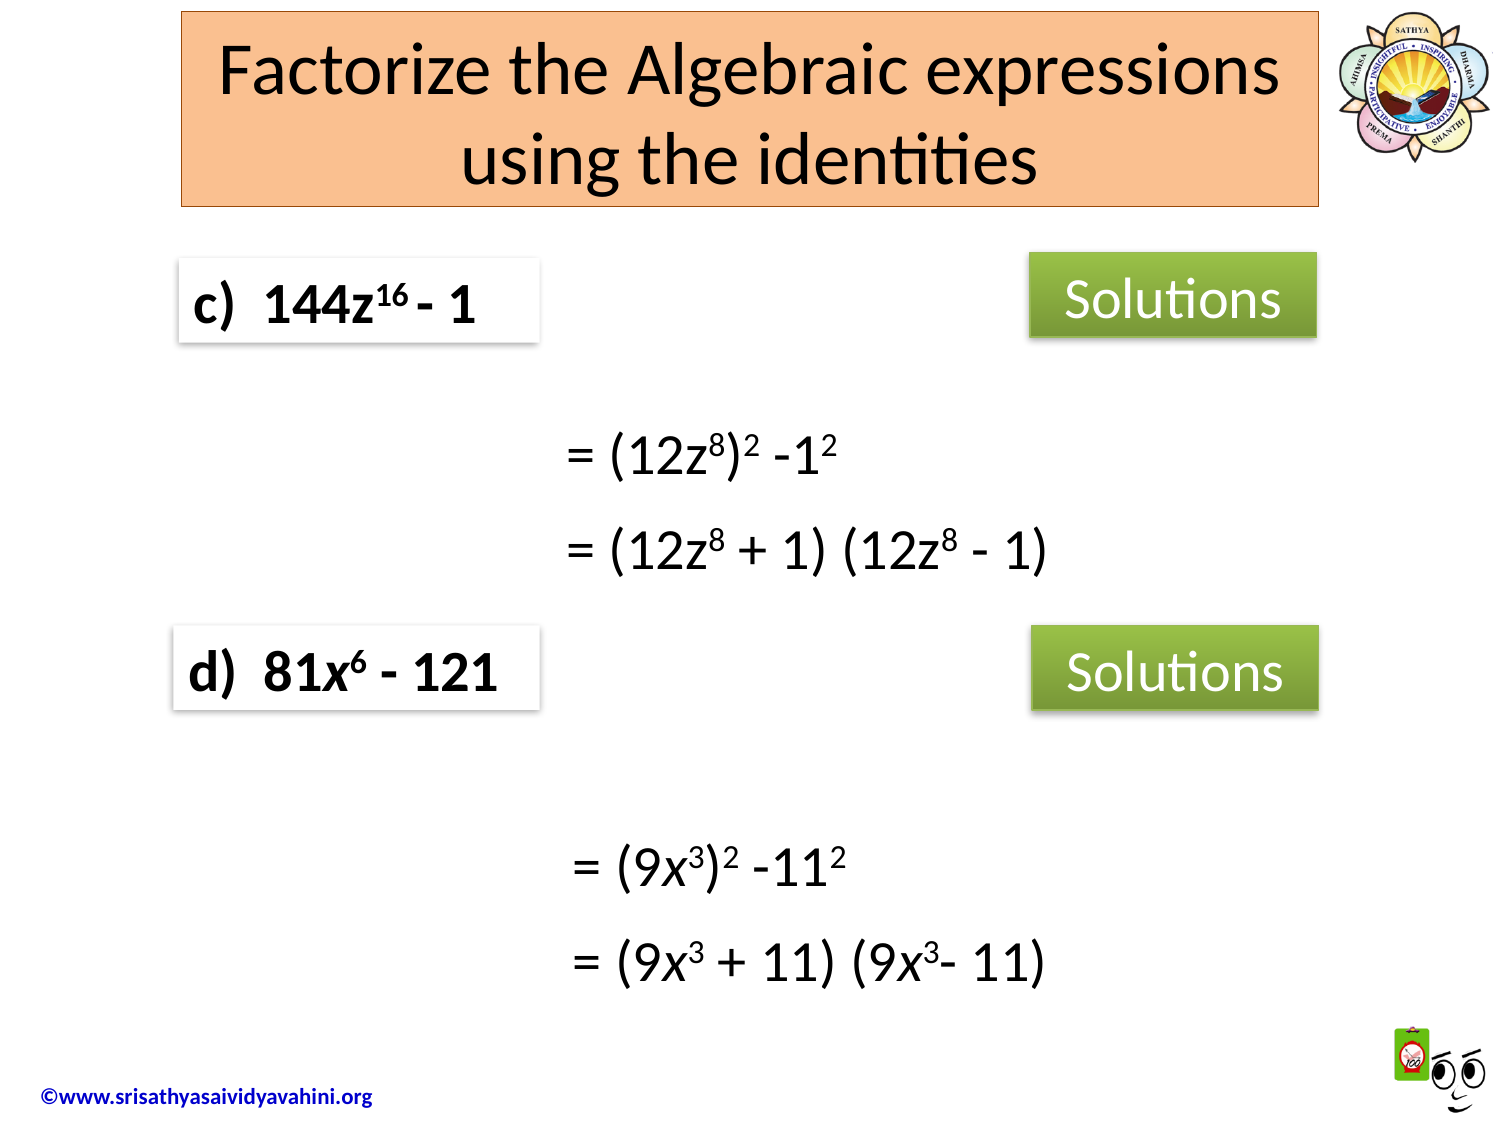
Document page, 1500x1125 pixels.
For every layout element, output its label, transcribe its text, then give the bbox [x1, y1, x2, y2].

text_box = (9x3)2 -112 = (9x3 + 11) (9x3- 11) [558, 820, 1063, 1001]
text_box Solutions [1029, 252, 1317, 338]
picture [1350, 974, 1500, 1125]
text_box Solutions [1031, 625, 1319, 711]
text_box d) 81x6 - 121 [173, 625, 540, 710]
text_box = (12z8)2 -12 = (12z8 + 1) (12z8 - 1) [551, 408, 1065, 589]
text_box Factorize the Algebraic expressions using the identities [181, 11, 1319, 207]
text_box c) 144z16 - 1 [178, 258, 540, 343]
picture [1333, 8, 1493, 163]
